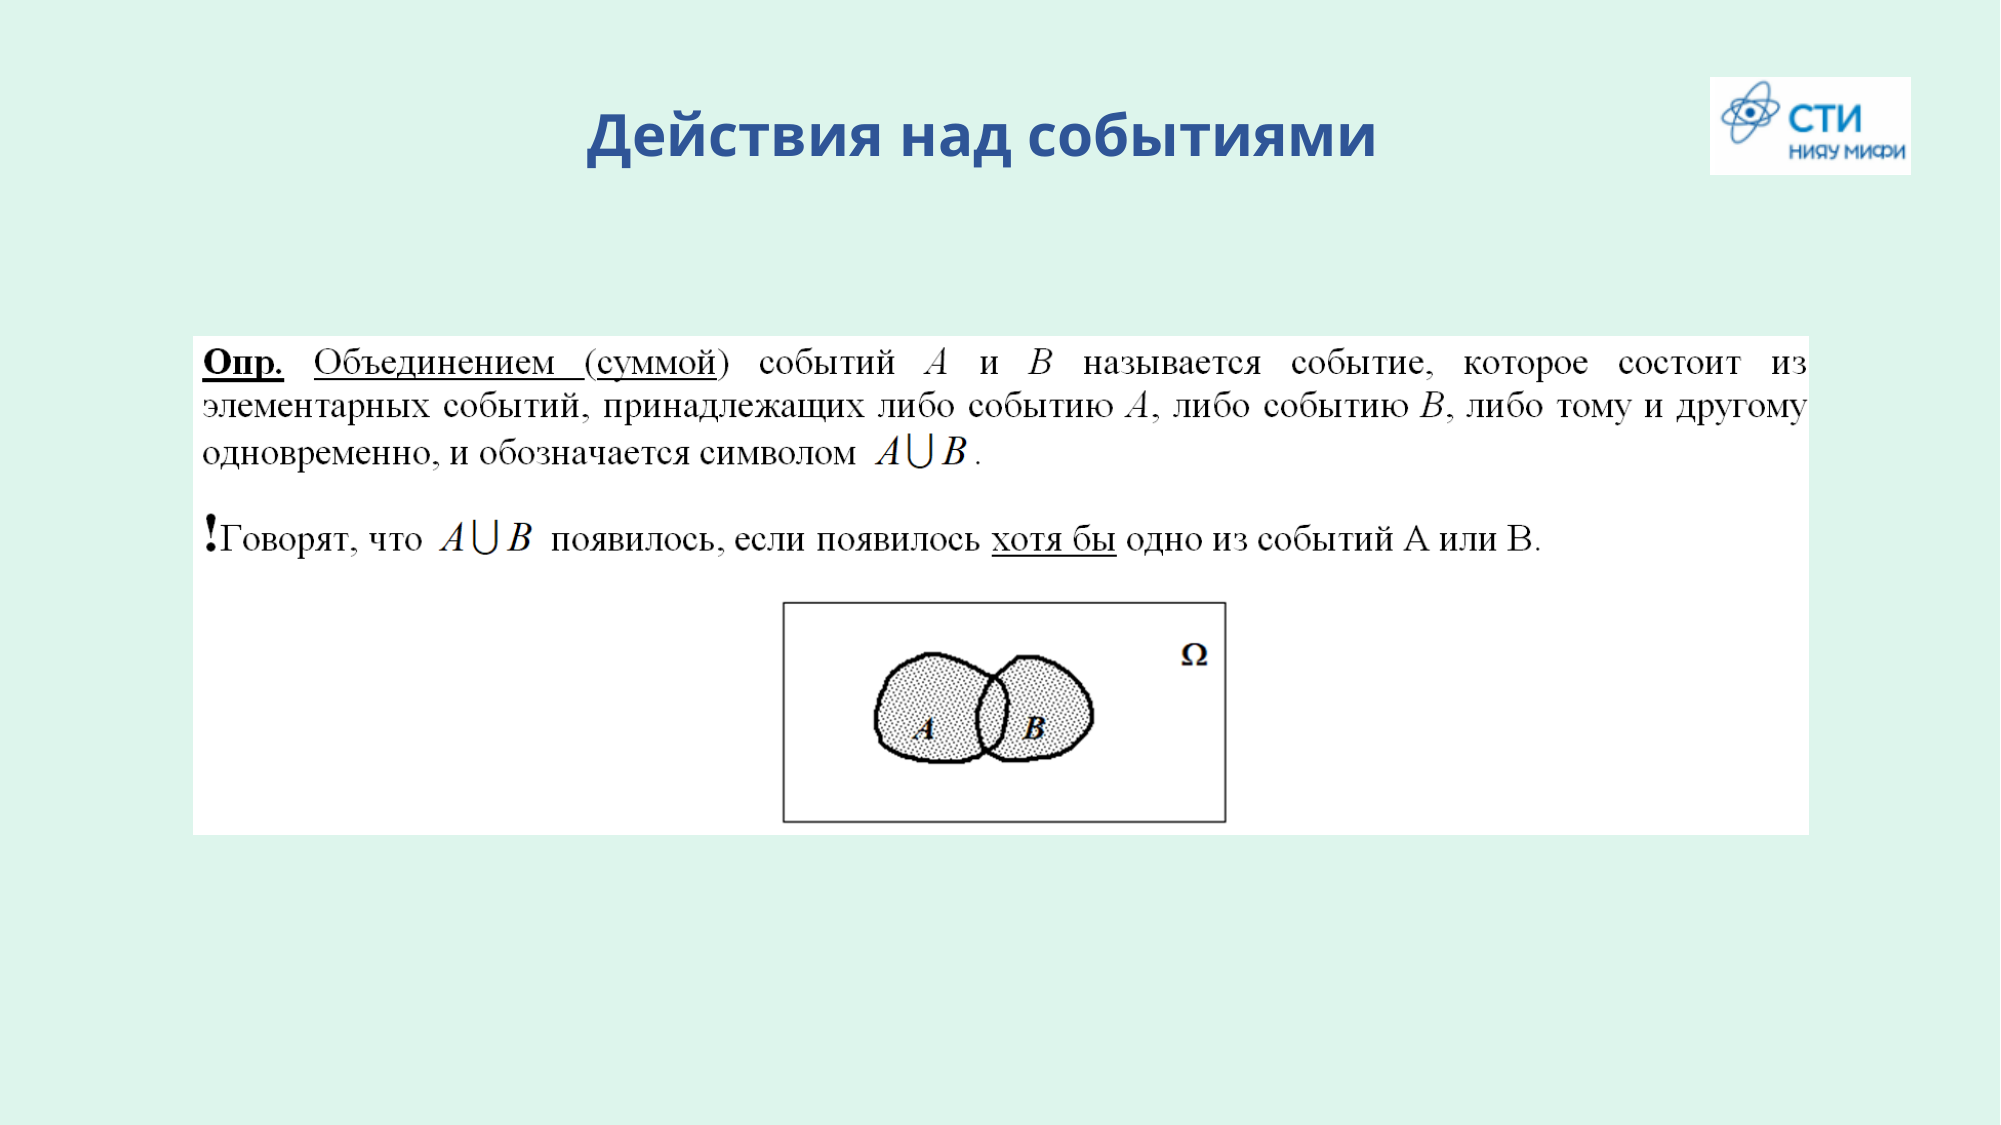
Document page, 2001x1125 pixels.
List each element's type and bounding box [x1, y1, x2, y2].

text_box [0, 0, 2000, 1125]
picture [1710, 77, 1911, 175]
picture [193, 336, 1809, 835]
